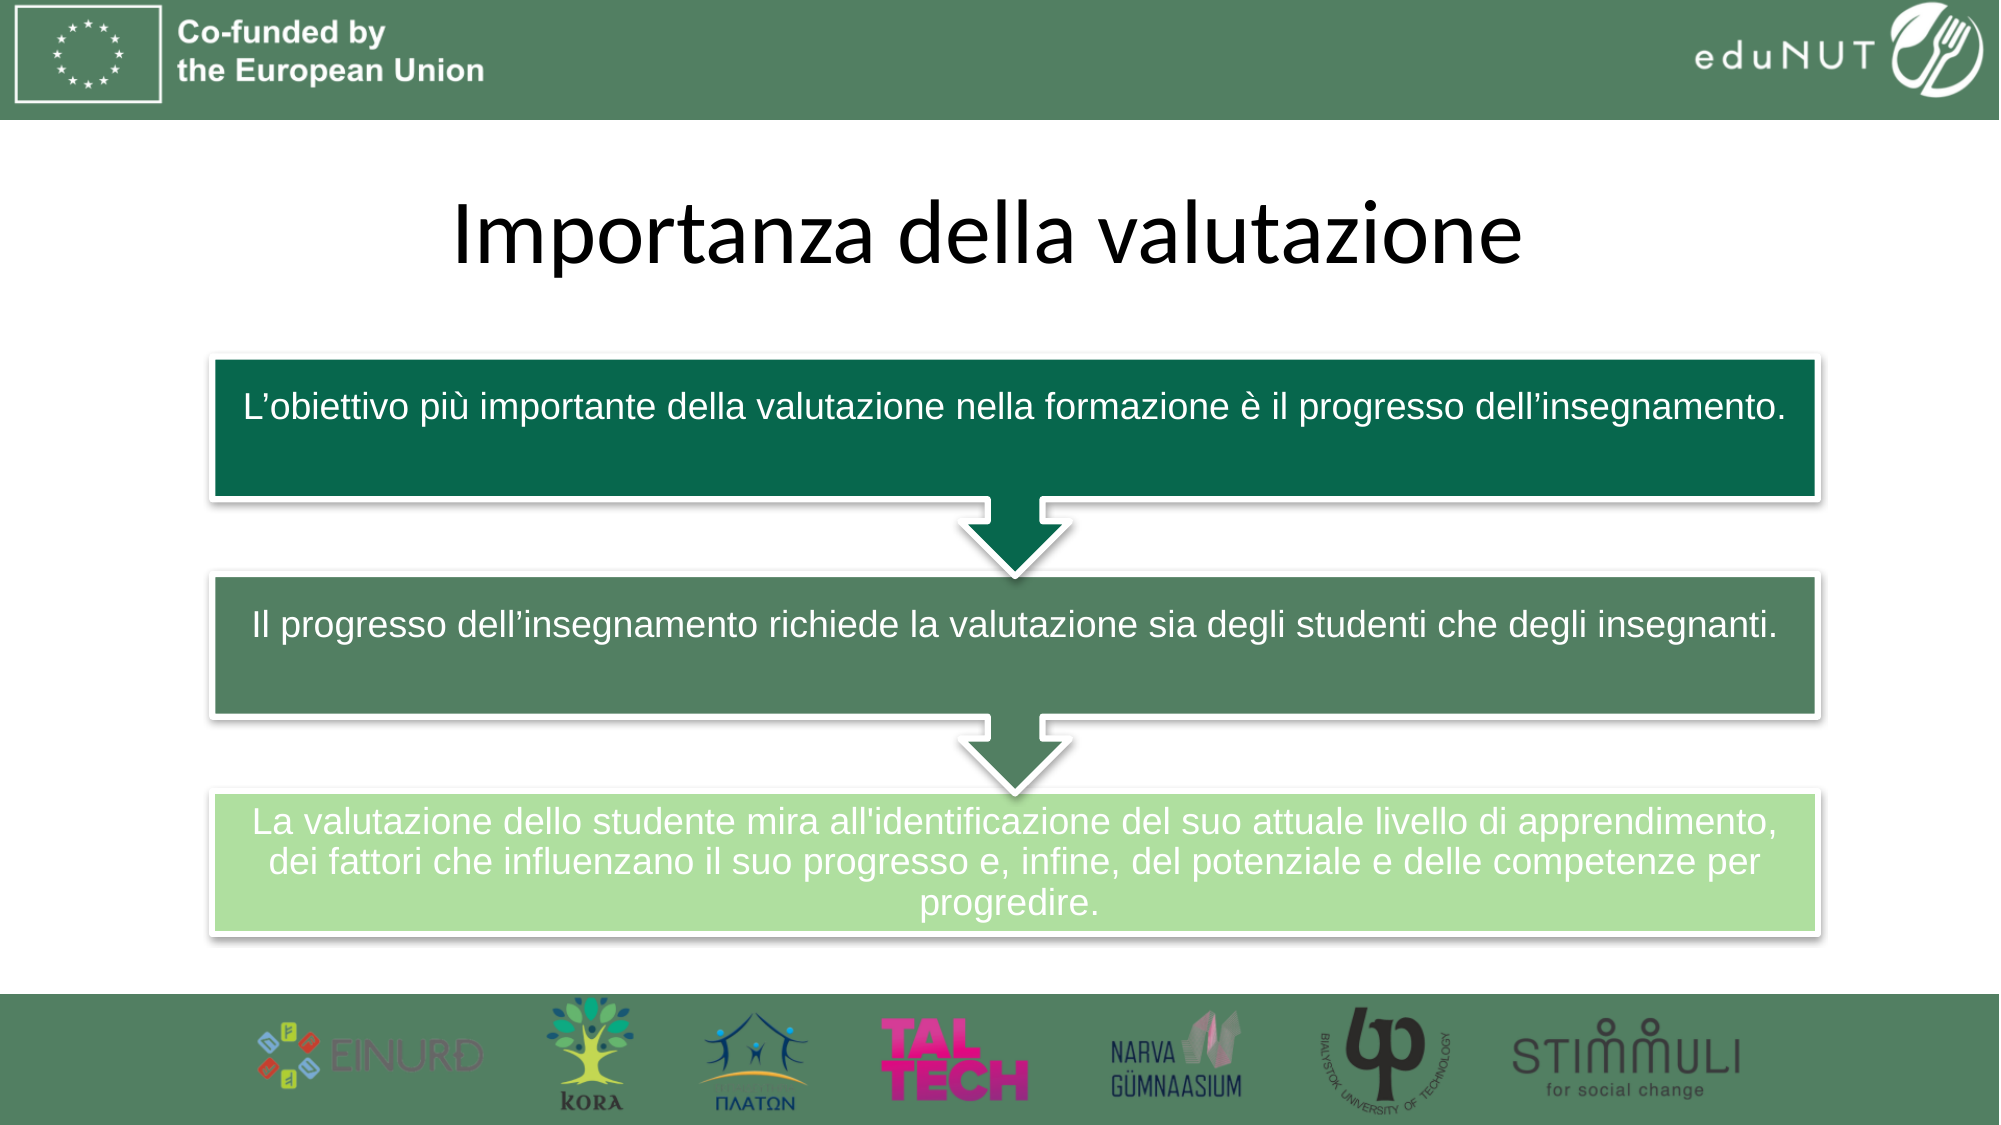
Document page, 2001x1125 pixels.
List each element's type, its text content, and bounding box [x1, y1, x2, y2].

picture [0, 994, 1999, 1125]
title Importanza della valutazione [136, 137, 1862, 331]
picture [0, 0, 1999, 120]
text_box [212, 356, 1818, 935]
